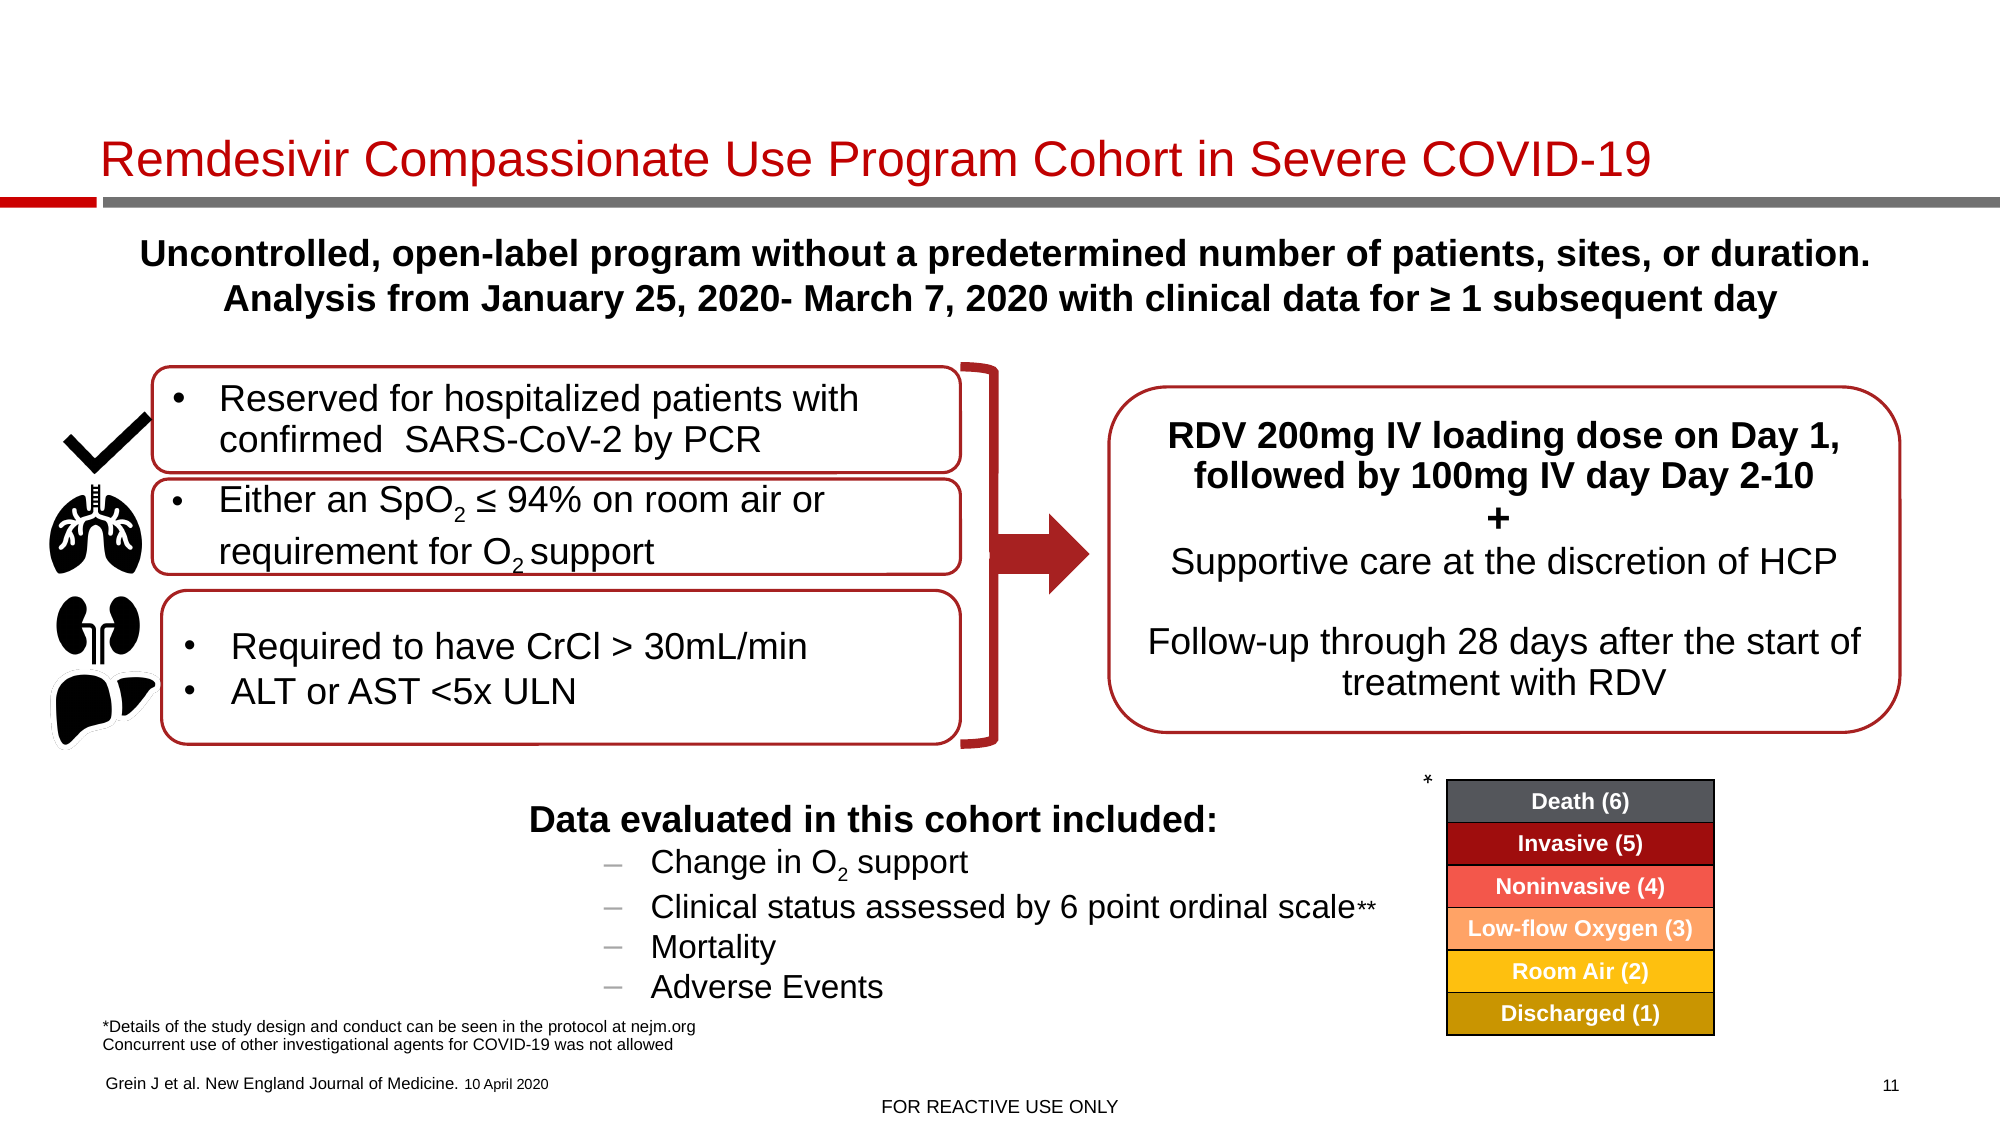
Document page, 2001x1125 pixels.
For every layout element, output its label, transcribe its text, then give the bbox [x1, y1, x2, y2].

text_box Data evaluated in this cohort included: Change in O2 support Clinical status assessed by 6 point ordinal scale** Mortality Adverse Events [514, 787, 1921, 1013]
text_box Either an SpO2 ≤ 94% on room air or requirement for O2 support [155, 476, 960, 577]
text_box Reserved for hospitalized patients with confirmed SARS-CoV-2 by PCR [150, 364, 960, 475]
table_cell Discharged (1) [1448, 1013, 1713, 1034]
title Remdesivir Compassionate Use Program Cohort in Severe COVID-19 [99, 76, 1900, 188]
text_box Uncontrolled, open-label program without a predetermined number of patients, sites, or duration. Analysis from January 25, 2020- March 7, 2020 with clinical data for ≥ 1 subsequent day [57, 221, 1955, 327]
table_header Death (6) [1448, 781, 1713, 787]
text_box * [1165, 760, 1433, 787]
text_box Grein J et al. New England Journal of Medicine. 10 April 2020 [105, 1075, 553, 1112]
text_box RDV 200mg IV loading dose on Day 1, followed by 100mg IV day Day 2-10 + Supportive care at the discretion of HCP Follow-up through 28 days after the start of treatment with RDV [1106, 384, 1903, 735]
picture [40, 396, 161, 750]
text_box Required to have CrCl > 30mL/min ALT or AST <5x ULN [159, 588, 960, 747]
text_box [995, 512, 1091, 596]
text_box *Details of the study design and conduct can be seen in the protocol at nejm.org Concurrent use of other investigational agents for COVID-19 was not allowed [102, 1017, 831, 1054]
text_box [960, 365, 1028, 745]
